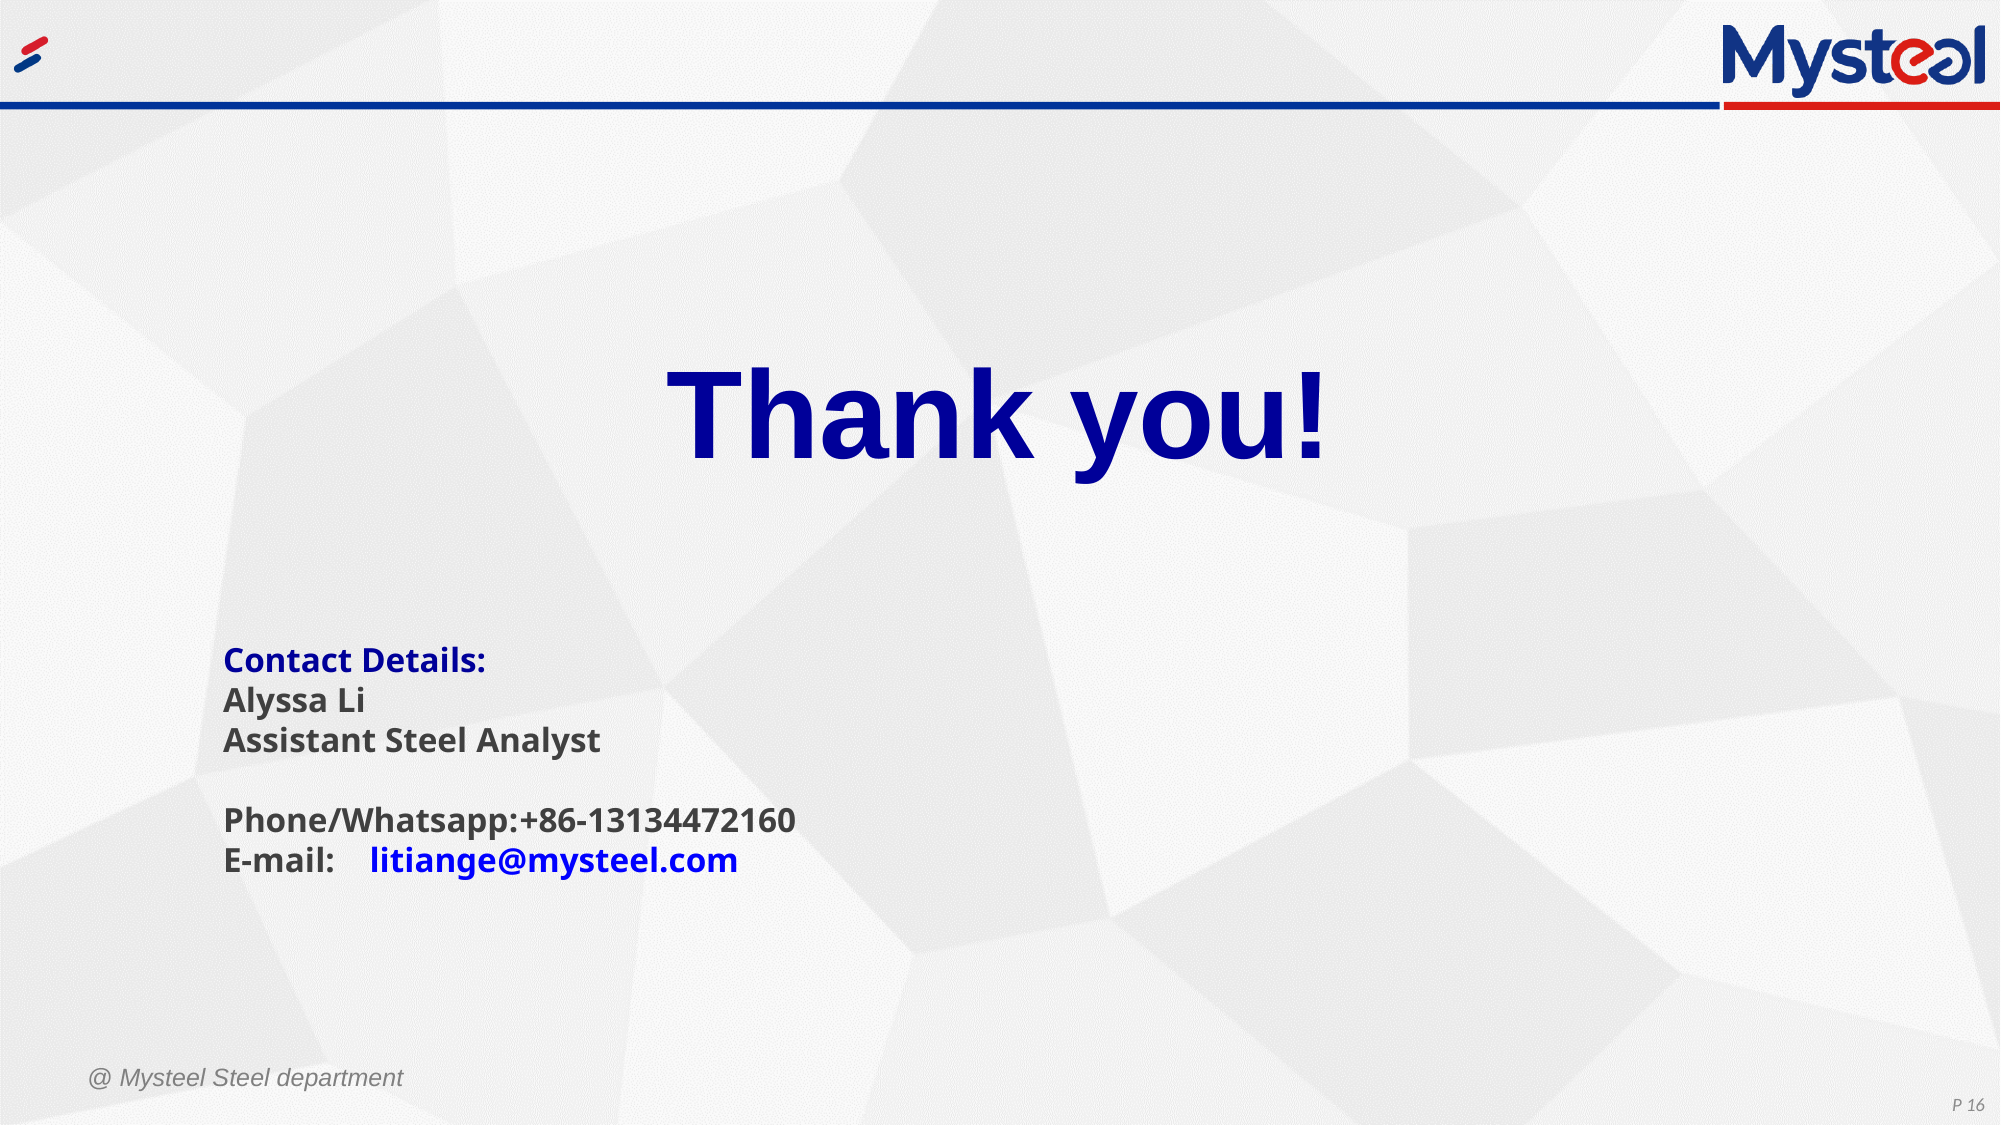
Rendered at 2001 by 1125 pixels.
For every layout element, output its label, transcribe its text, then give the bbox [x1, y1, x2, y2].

text_box Thank you! [544, 326, 1456, 492]
text_box Contact Details: Alyssa Li Assistant Steel Analyst Phone/Whatsapp: +86-13134472160 E-mail: litiange@mysteel.com [208, 631, 1267, 886]
picture [0, 0, 2001, 1125]
